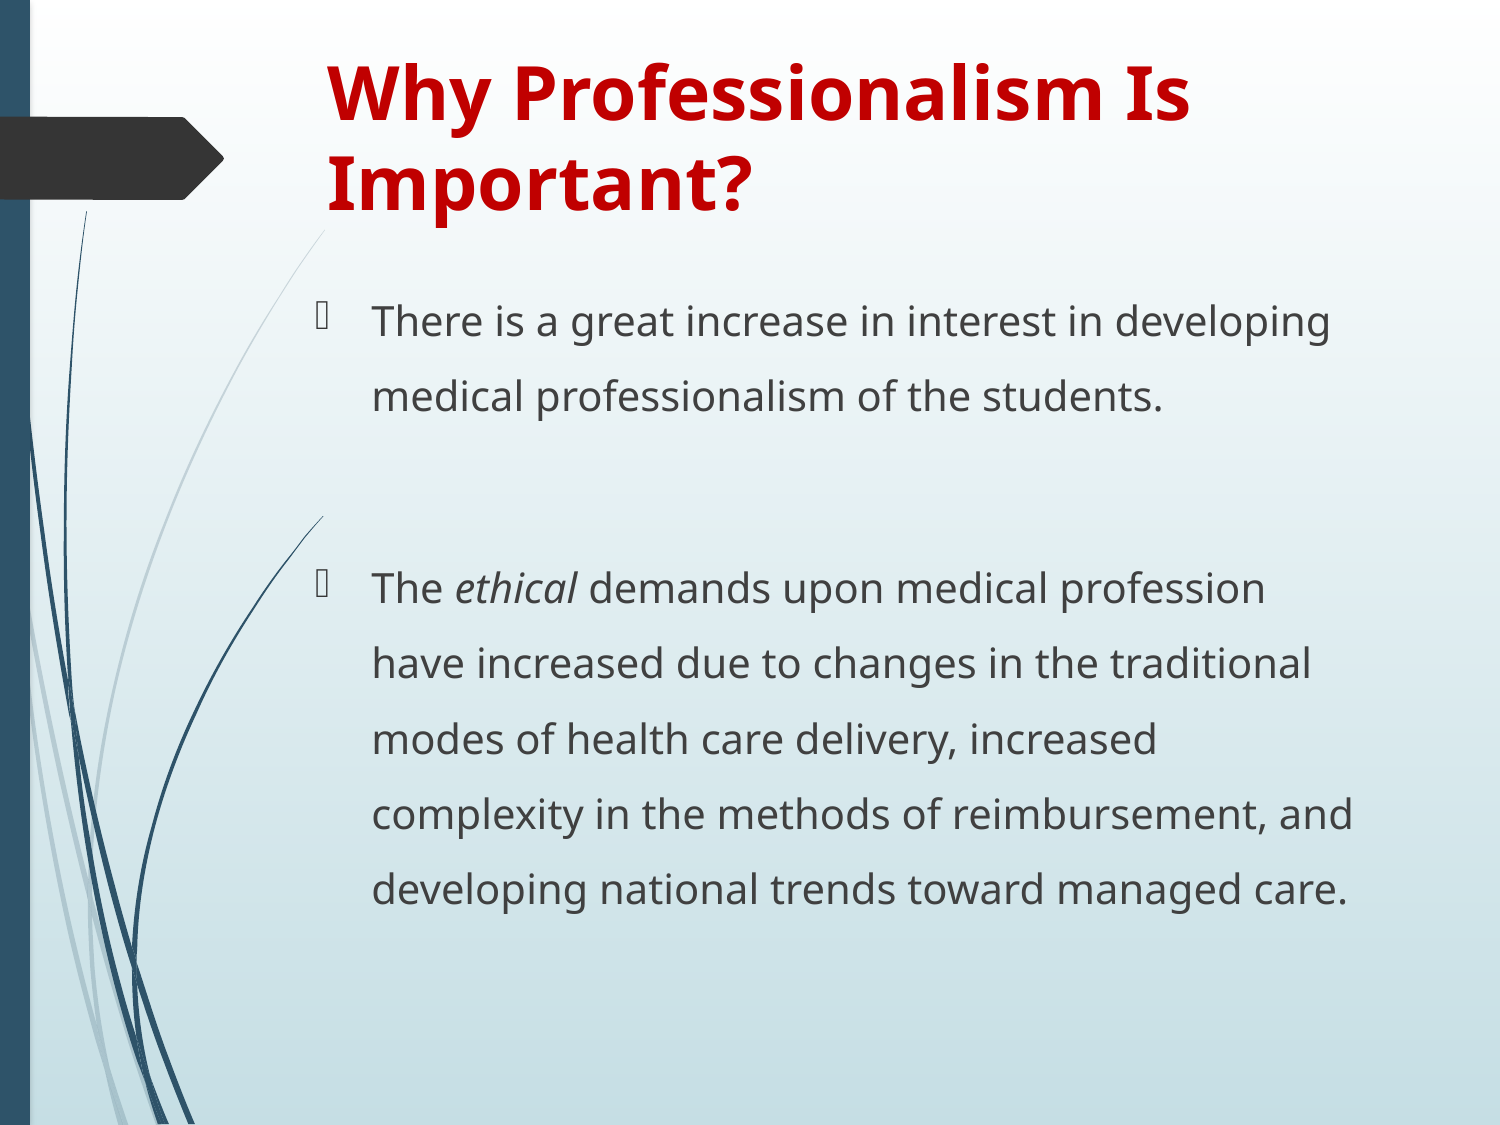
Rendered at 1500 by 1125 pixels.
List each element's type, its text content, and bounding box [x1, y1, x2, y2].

title Why Professionalism Is Important? [312, 37, 1394, 248]
list There is a great increase in interest in developing medical professionalism of the students. The ethical demands upon medical profession have increased due to changes in the traditional modes of health care delivery, increased complexity in the methods of reimbursement, and developing national trends toward managed care. [300, 262, 1382, 1063]
